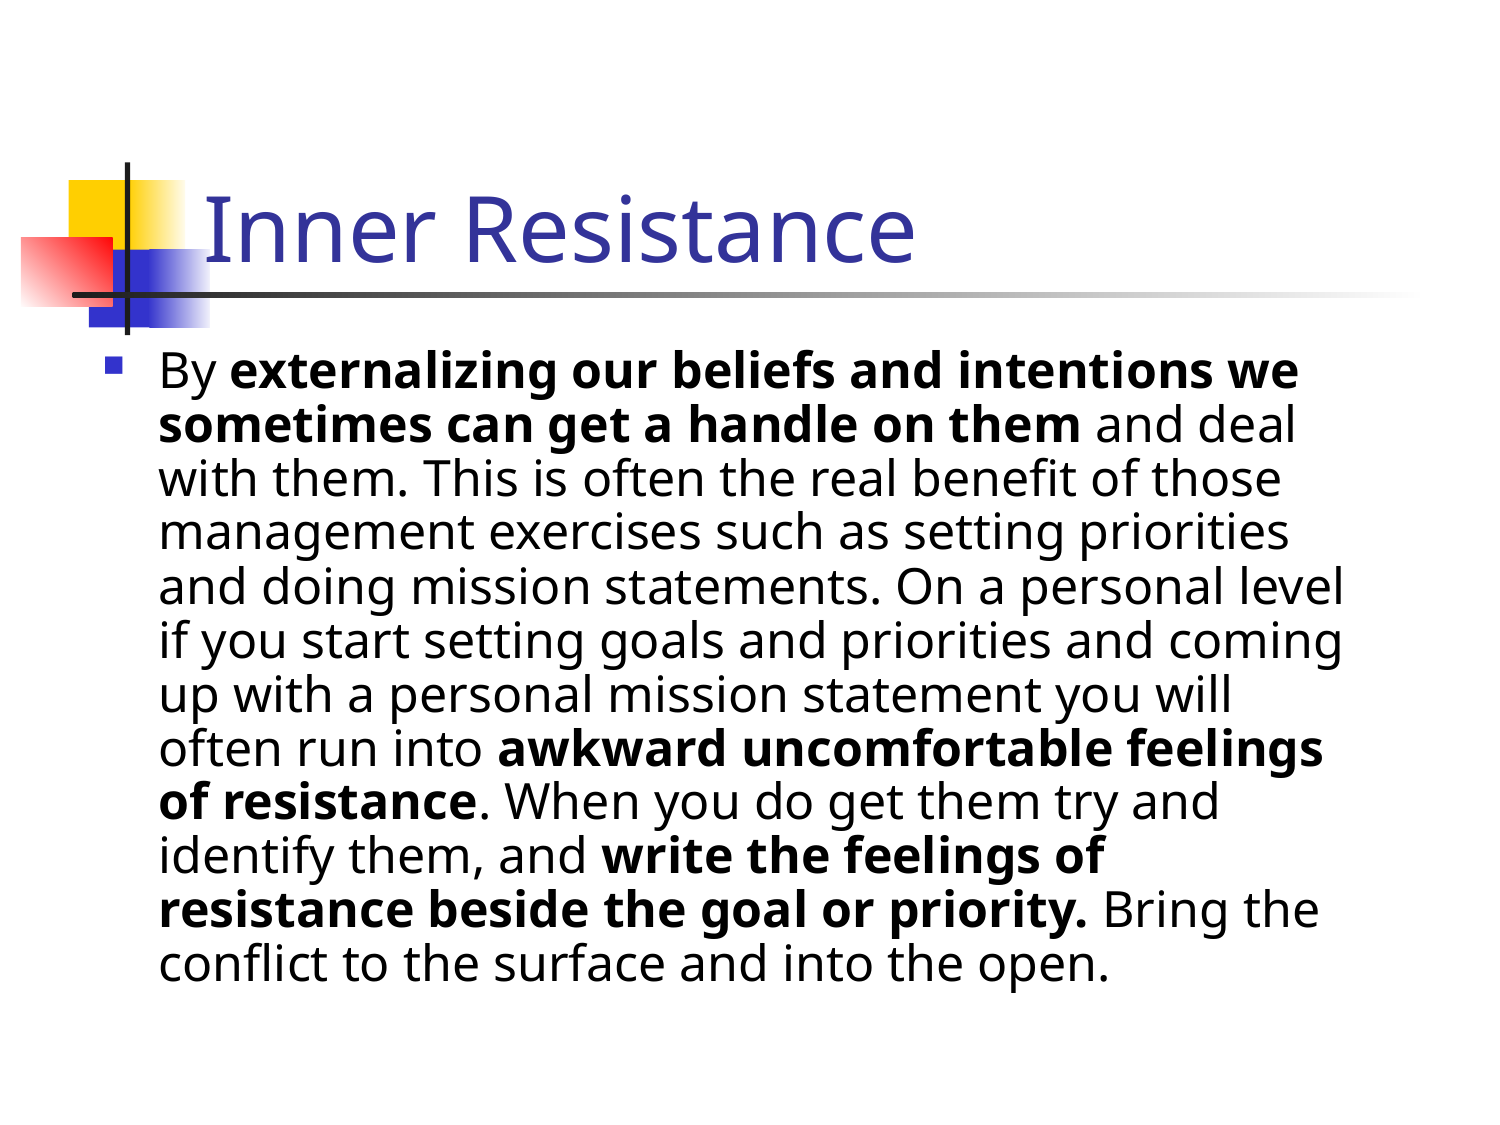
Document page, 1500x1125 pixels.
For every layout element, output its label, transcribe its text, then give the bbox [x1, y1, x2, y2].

list By externalizing our beliefs and intentions we sometimes can get a handle on them and deal with them. This is often the real benefit of those management exercises such as setting priorities and doing mission statements. On a personal level if you start setting goals and priorities and coming up with a personal mission statement you will often run into awkward uncomfortable feelings of resistance. When you do get them try and identify them, and write the feelings of resistance beside the goal or priority. Bring the conflict to the surface and into the open. [87, 337, 1363, 1013]
title Inner Resistance [188, 101, 1468, 289]
